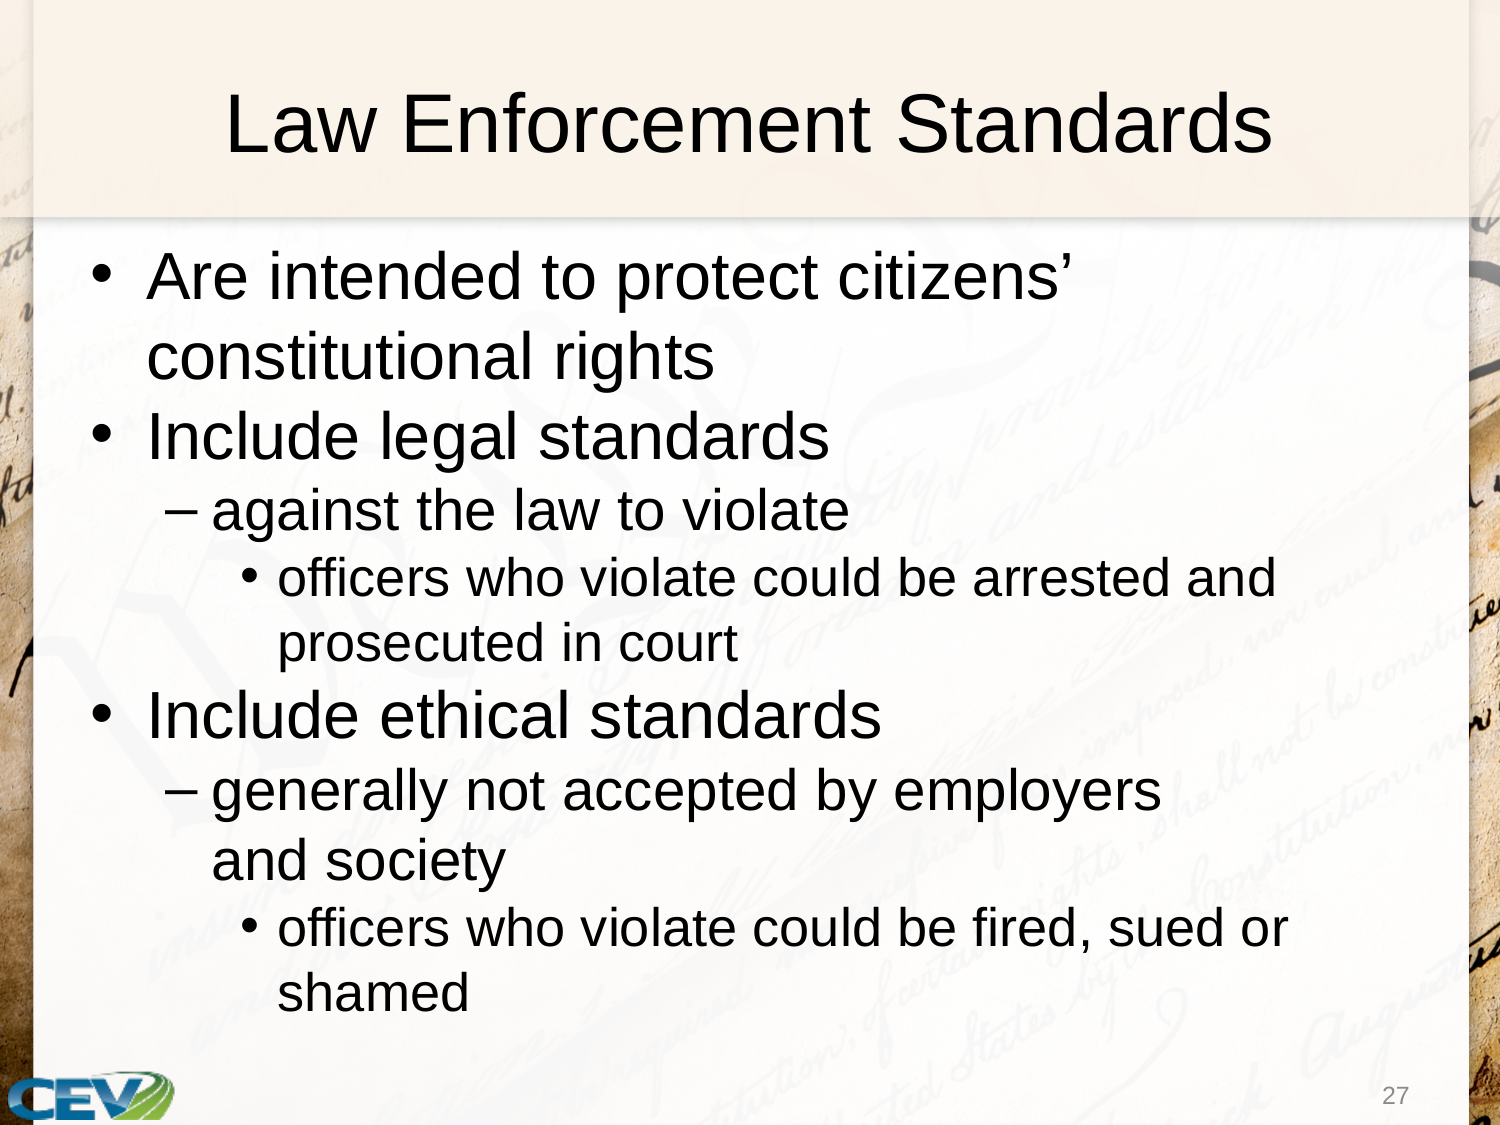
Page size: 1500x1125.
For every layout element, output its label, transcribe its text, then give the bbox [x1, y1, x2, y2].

slide_number 27 [1074, 1065, 1425, 1125]
list Are intended to protect citizens’ constitutional rights Include legal standards against the law to violate officers who violate could be arrested and prosecuted in court Include ethical standards generally not accepted by employers and society officers who violate could be fired, sued or shamed [75, 224, 1425, 1063]
picture [0, 0, 1500, 1125]
title Law Enforcement Standards [75, 24, 1425, 213]
